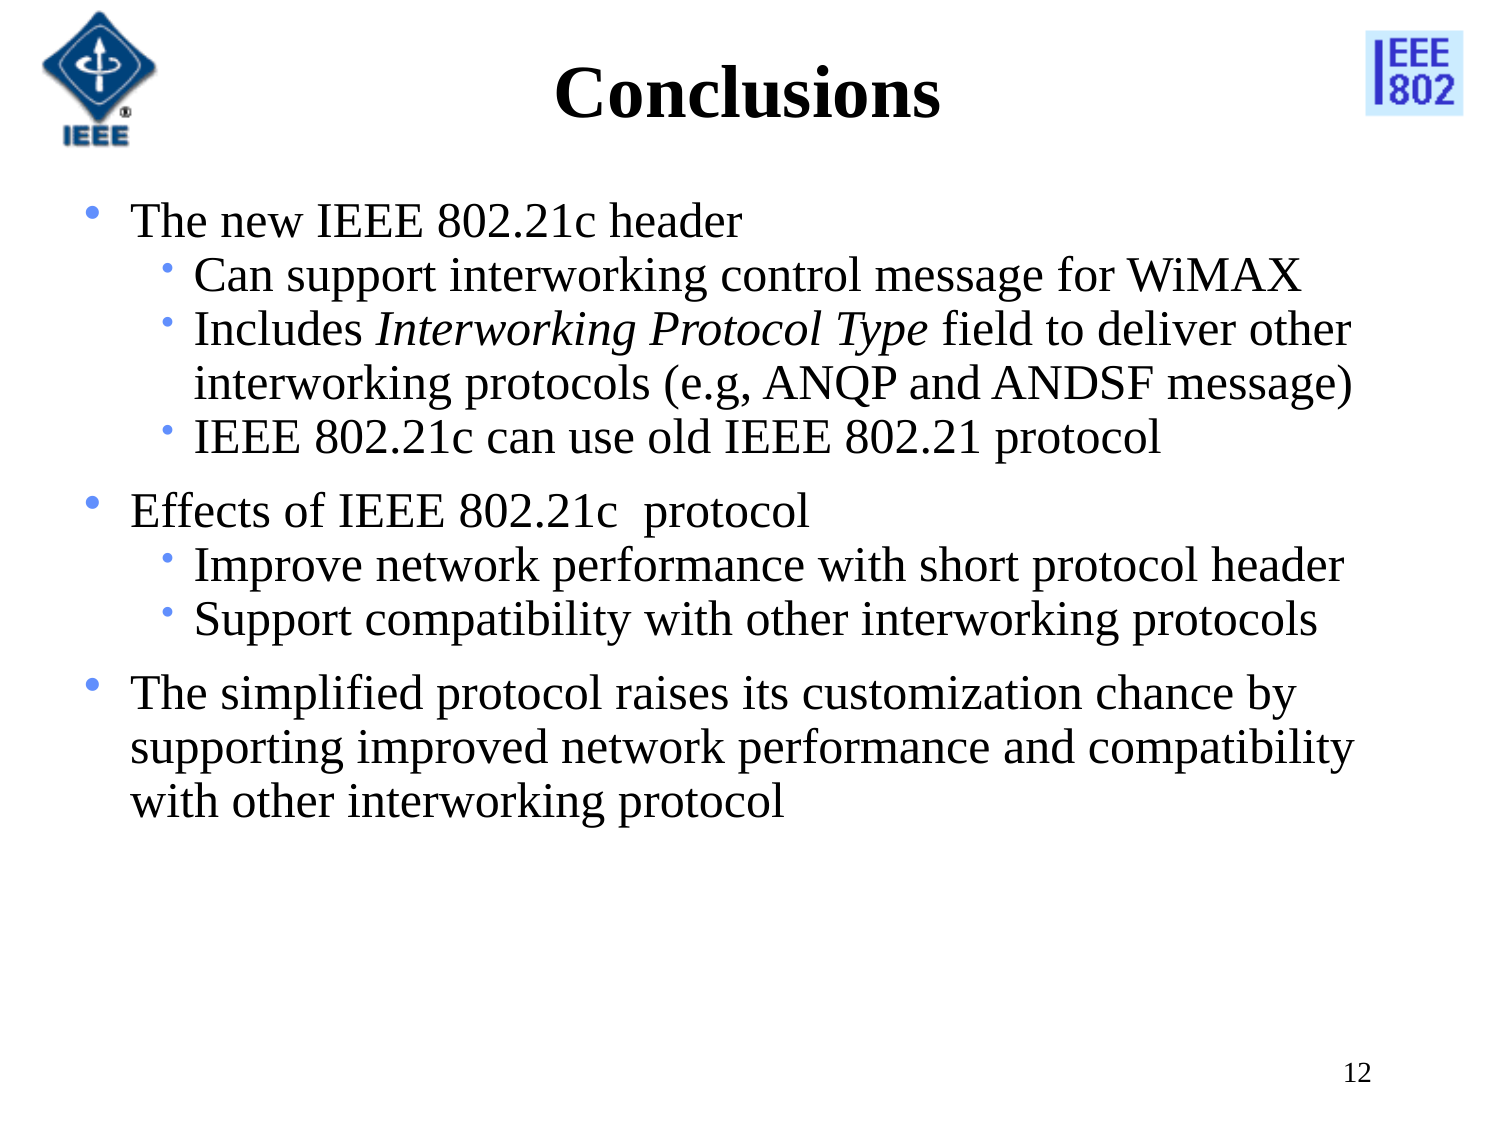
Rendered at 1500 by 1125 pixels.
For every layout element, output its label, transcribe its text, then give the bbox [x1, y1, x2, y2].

picture [37, 9, 162, 150]
list The new IEEE 802.21c header Can support interworking control message for WiMAX Includes Interworking Protocol Type field to deliver other interworking protocols (e.g, ANQP and ANDSF message) IEEE 802.21c can use old IEEE 802.21 protocol Effects of IEEE 802.21c protocol Improve network performance with short protocol header Support compatibility with other interworking protocols The simplified protocol raises its customization chance by supporting improved network performance and compatibility with other interworking protocol [68, 186, 1432, 1038]
picture [1351, 12, 1475, 141]
slide_number 12 [1274, 1049, 1388, 1113]
title Conclusions [68, 36, 1427, 151]
